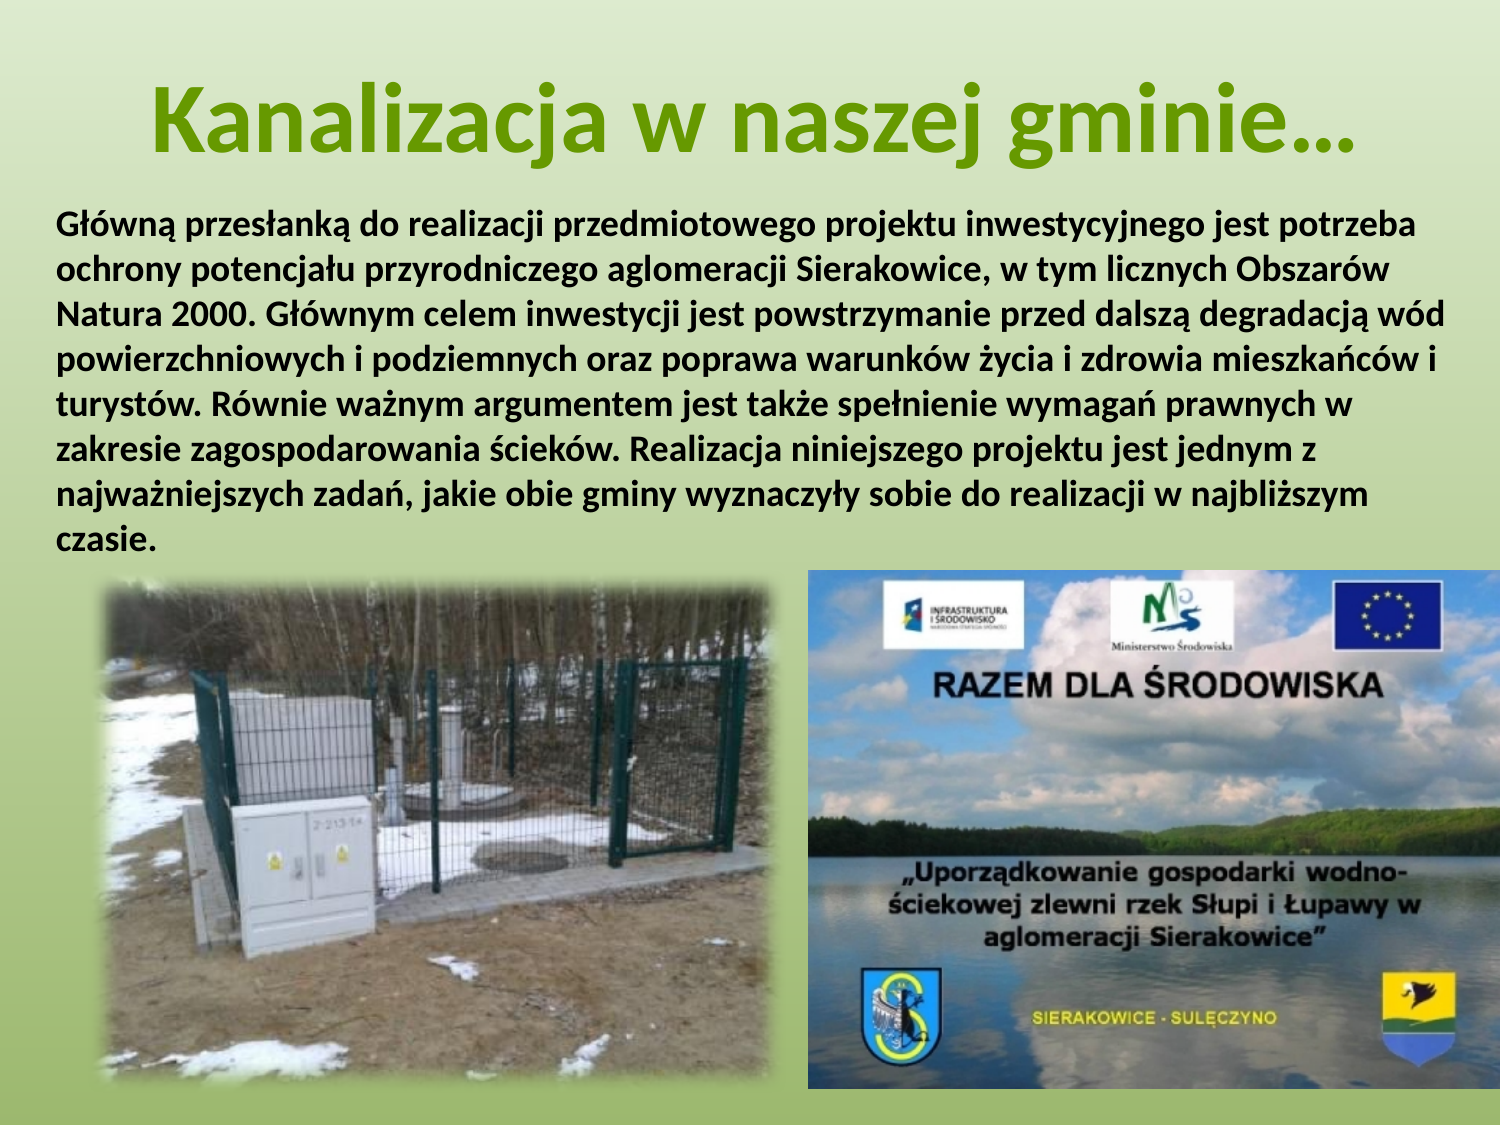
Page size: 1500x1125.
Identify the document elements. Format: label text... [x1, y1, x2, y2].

picture [808, 569, 1500, 1089]
text_box Główną przesłanką do realizacji przedmiotowego projektu inwestycyjnego jest potrzeba ochrony potencjału przyrodniczego aglomeracji Sierakowice, w tym licznych Obszarów Natura 2000. Głównym celem inwestycji jest powstrzymanie przed dalszą degradacją wód powierzchniowych i podziemnych oraz poprawa warunków życia i zdrowia mieszkańców i turystów. Równie ważnym argumentem jest także spełnienie wymagań prawnych w zakresie zagospodarowania ścieków. Realizacja niniejszego projektu jest jednym z najważniejszych zadań, jakie obie gminy wyznaczyły sobie do realizacji w najbliższym czasie. [41, 191, 1471, 567]
picture [88, 569, 786, 1093]
title Kanalizacja w naszej gminie… [80, 19, 1431, 191]
